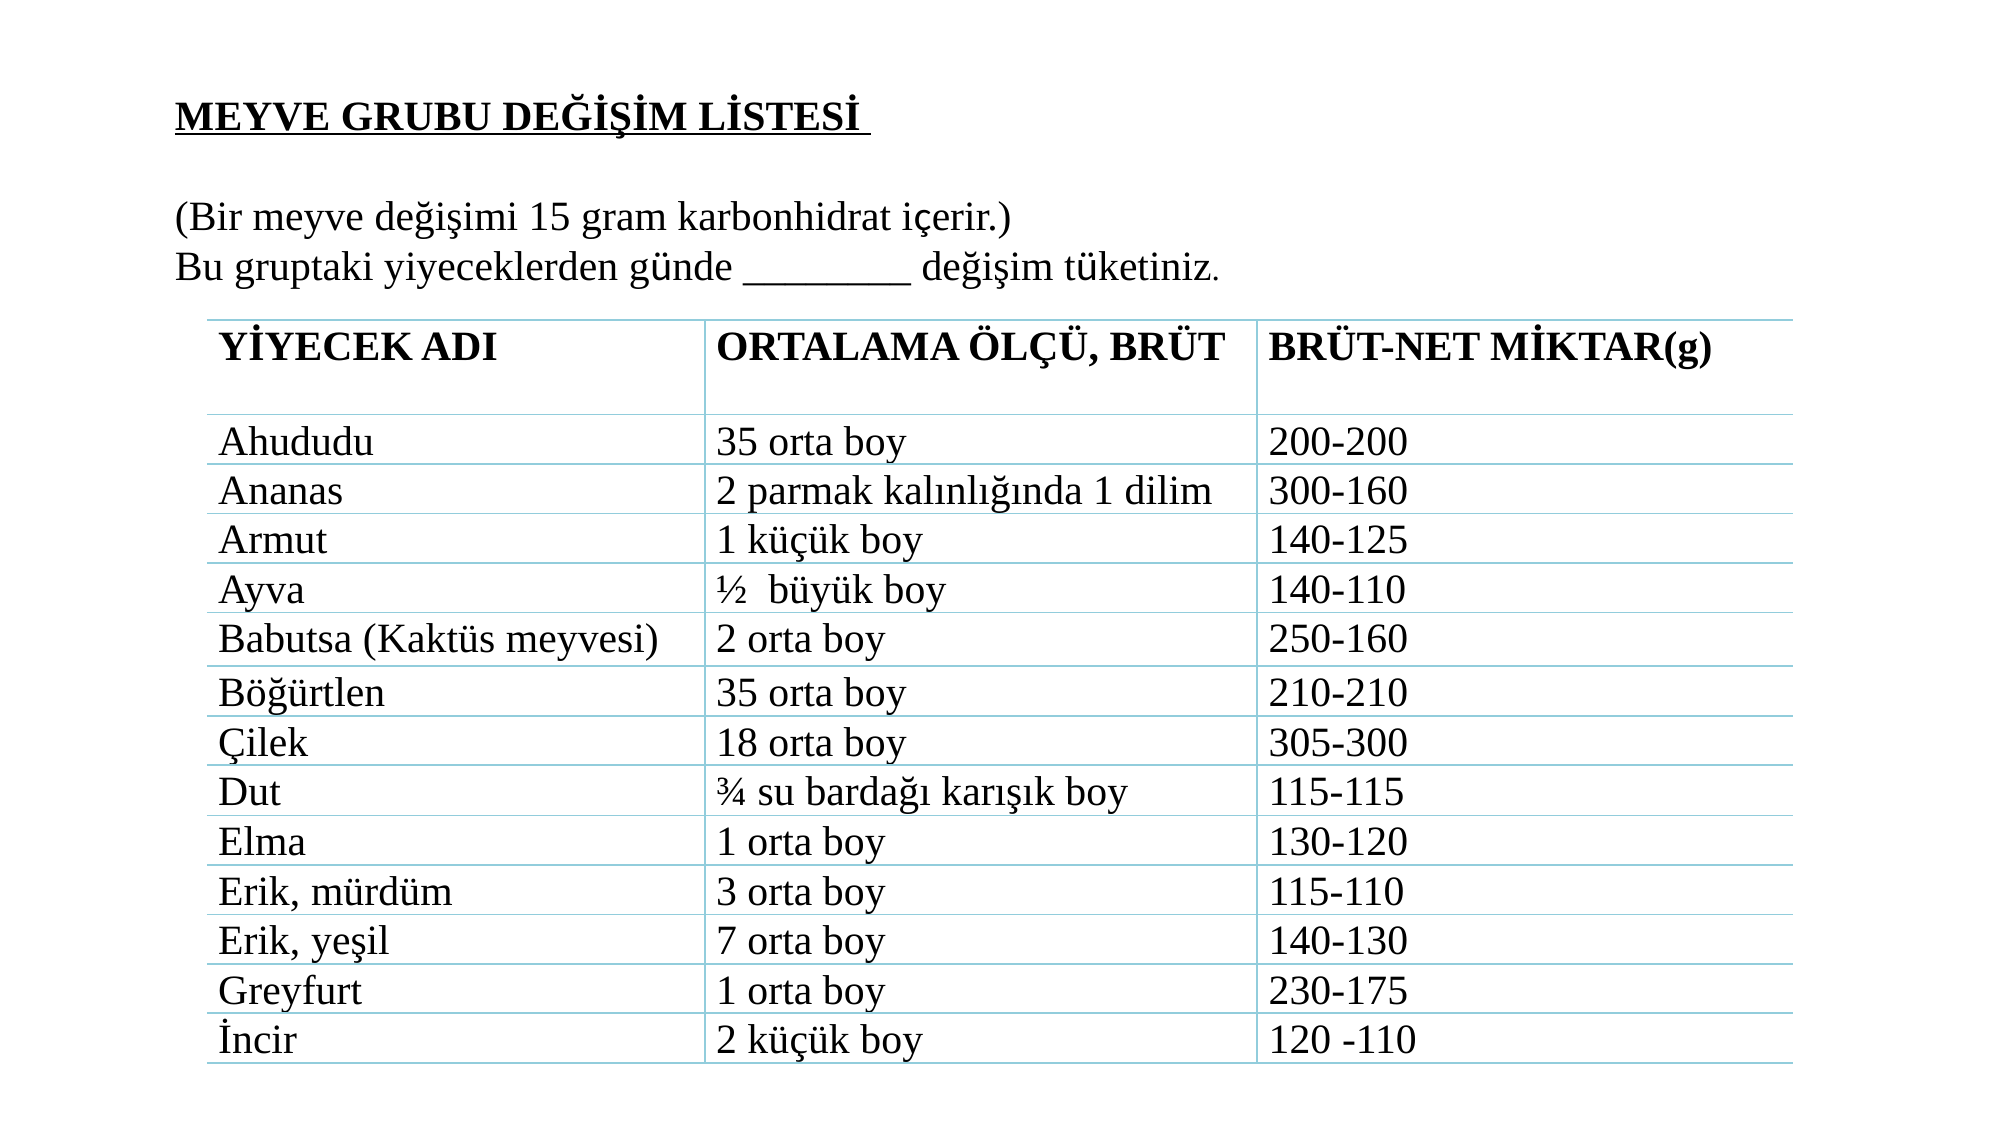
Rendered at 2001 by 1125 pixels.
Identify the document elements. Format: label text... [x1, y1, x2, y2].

table_cell 210-210 [1258, 667, 1793, 715]
text_box [236, 416, 2000, 477]
table_header BRÜT-NET MİKTAR(g) [1258, 321, 1793, 414]
table_cell Babutsa (Kaktüs meyvesi) [207, 613, 704, 665]
table_cell Ahududu [207, 415, 704, 463]
table_cell 1 orta boy [706, 965, 1256, 1012]
table_cell 305-300 [1258, 717, 1793, 764]
table_header ORTALAMA ÖLÇÜ, BRÜT [706, 321, 1256, 414]
table_cell 140-130 [1258, 915, 1793, 963]
table_cell 7 orta boy [706, 915, 1256, 963]
table_cell Çilek [207, 717, 704, 764]
table_cell 3 orta boy [706, 866, 1256, 914]
table_cell İncir [207, 1014, 704, 1062]
text_box MEYVE GRUBU DEĞİŞİM LİSTESİ (Bir meyve değişimi 15 gram karbonhidrat içerir.) Bu gruptaki yiyeceklerden günde ________ değişim tüketiniz. [160, 81, 1675, 296]
table_cell 2 küçük boy [706, 1014, 1256, 1062]
table_cell Böğürtlen [207, 667, 704, 715]
table_cell 115-110 [1258, 866, 1793, 914]
table_cell Erik, yeşil [207, 915, 704, 963]
table_cell Erik, mürdüm [207, 866, 704, 914]
table_cell Dut [207, 766, 704, 815]
table_cell Ananas [207, 465, 704, 513]
table_cell 2 orta boy [706, 613, 1256, 665]
table_cell 300-160 [1258, 477, 1793, 513]
table_cell 120 -110 [1258, 1014, 1793, 1062]
table_cell 250-160 [1258, 613, 1793, 665]
table_cell ¾ su bardağı karışık boy [706, 766, 1256, 815]
table_cell 35 orta boy [706, 667, 1256, 715]
table_cell Armut [207, 514, 704, 562]
table_header YİYECEK ADI [207, 321, 704, 414]
table_cell 140-110 [1258, 564, 1793, 612]
table_cell 115-115 [1258, 766, 1793, 815]
table_cell Elma [207, 816, 704, 864]
table_cell 2 parmak kalınlığında 1 dilim [706, 477, 1256, 513]
table_cell 230-175 [1258, 965, 1793, 1012]
table_cell 130-120 [1258, 816, 1793, 864]
table_cell 140-125 [1258, 514, 1793, 562]
table_cell ½ büyük boy [706, 564, 1256, 612]
table_cell 18 orta boy [706, 717, 1256, 764]
table_cell Greyfurt [207, 965, 704, 1012]
table_cell 1 orta boy [706, 816, 1256, 864]
table_cell Ayva [207, 564, 704, 612]
table_cell 1 küçük boy [706, 514, 1256, 562]
